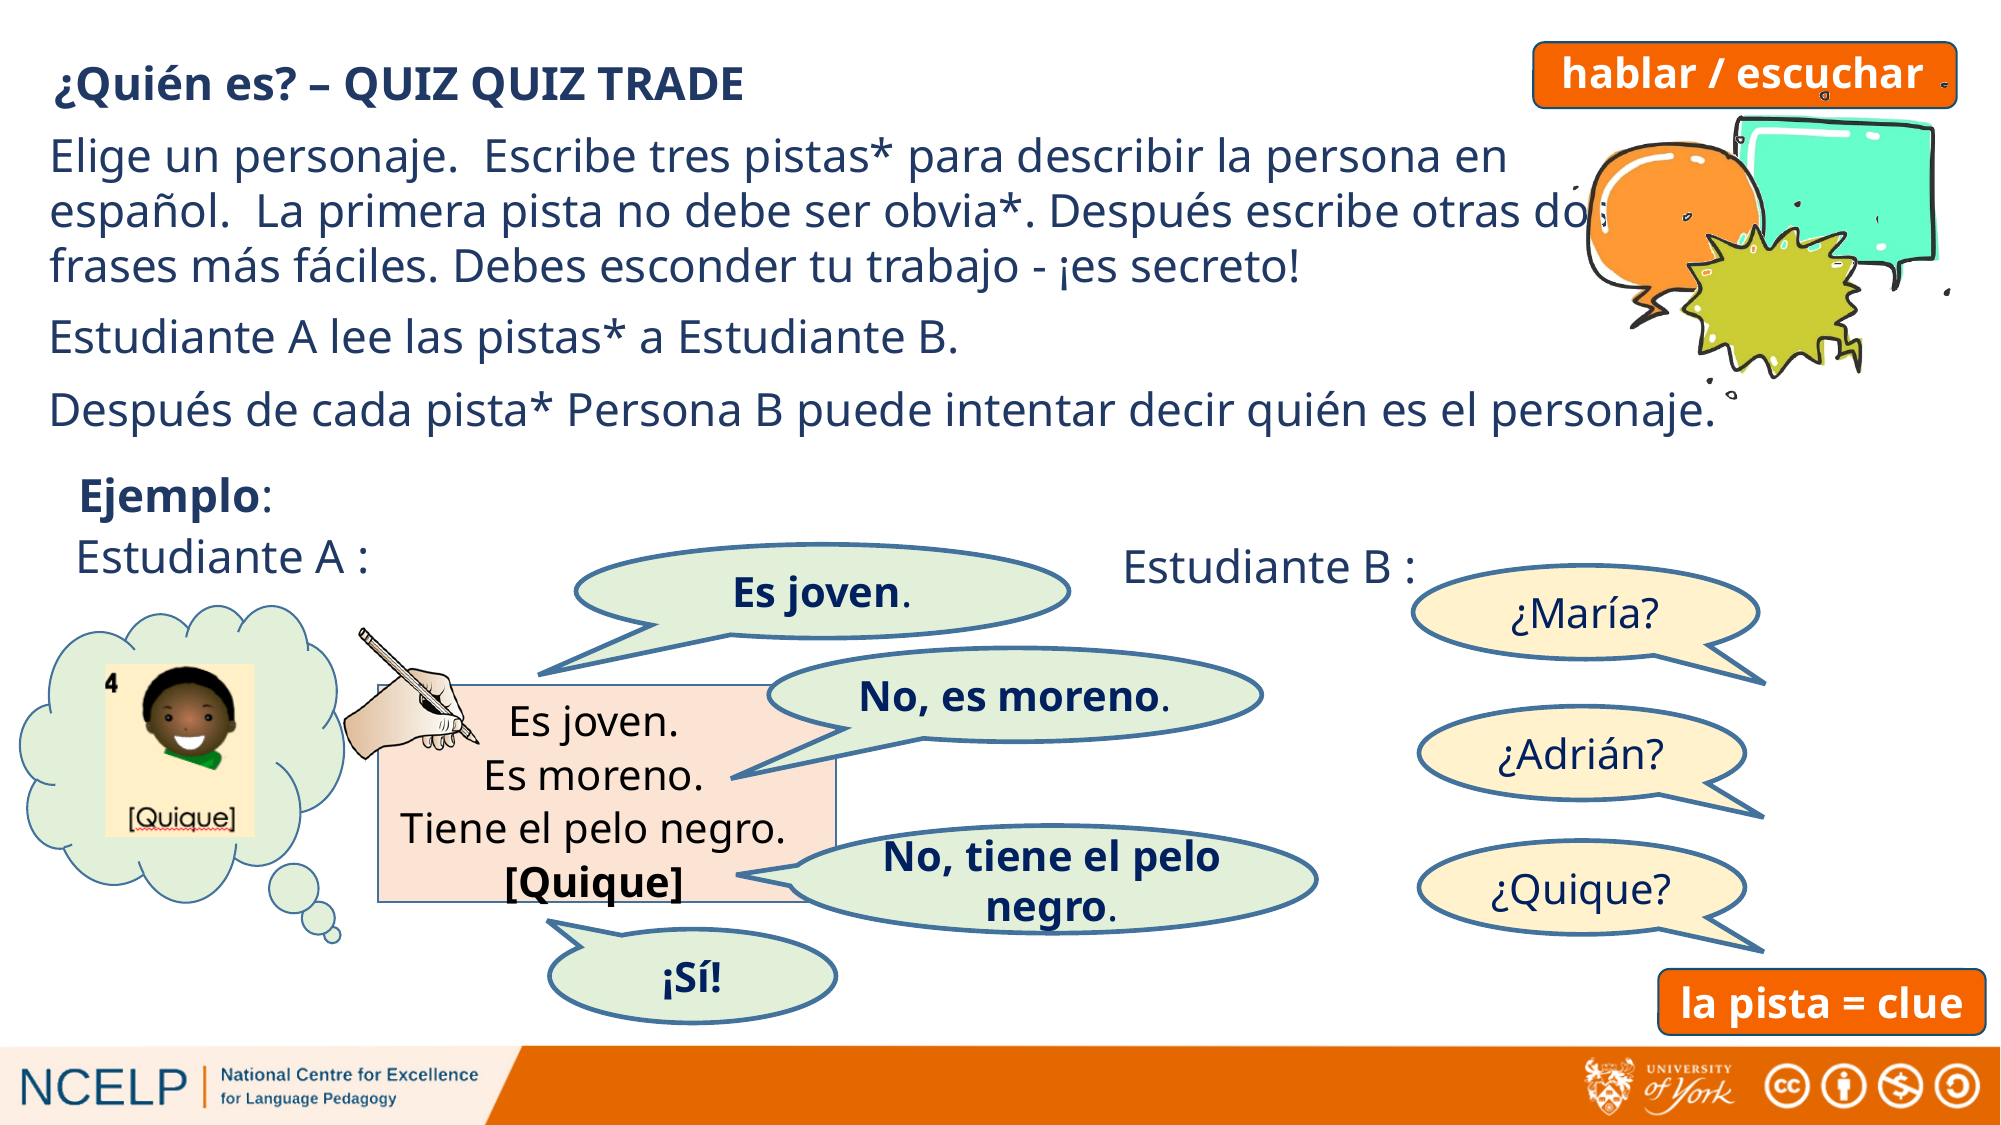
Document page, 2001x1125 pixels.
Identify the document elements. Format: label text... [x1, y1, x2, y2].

text_box [18, 604, 338, 904]
text_box No, tiene el pelo negro. [735, 824, 1318, 935]
text_box [268, 862, 342, 945]
text_box ¿Quién es? – QUIZ QUIZ TRADE [39, 47, 1000, 118]
picture [0, 0, 2001, 1125]
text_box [1564, 81, 1953, 400]
text_box ¿María? [1411, 601, 1766, 685]
text_box Es joven. Es moreno. Tiene el pelo negro. [Quique] [321, 684, 867, 914]
text_box Elige un personaje. Escribe tres pistas* para describir la persona en español. La primera pista no debe ser obvia*. Después escribe otras dos frases más fáciles. Debes esconder tu trabajo - ¡es secreto! [34, 118, 1564, 299]
text_box ¡Sí! [546, 919, 838, 1024]
text_box Estudiante B : [1107, 530, 1987, 601]
text_box la pista = clue [1658, 968, 1986, 1035]
text_box Estudiante A lee las pistas* a Estudiante B. [33, 300, 1564, 371]
text_box Después de cada pista* Persona B puede intentar decir quién es el personaje. [33, 372, 1905, 443]
text_box No, es moreno. [730, 646, 1263, 780]
text_box ¿Quique? [1417, 839, 1765, 953]
text_box [1533, 42, 1546, 109]
text_box Ejemplo: [63, 458, 304, 520]
text_box Estudiante A : [60, 520, 940, 590]
text_box ¿Adrián? [1417, 705, 1765, 819]
title hablar / escuchar [1546, 21, 1970, 130]
text_box Es joven. [537, 543, 1071, 677]
